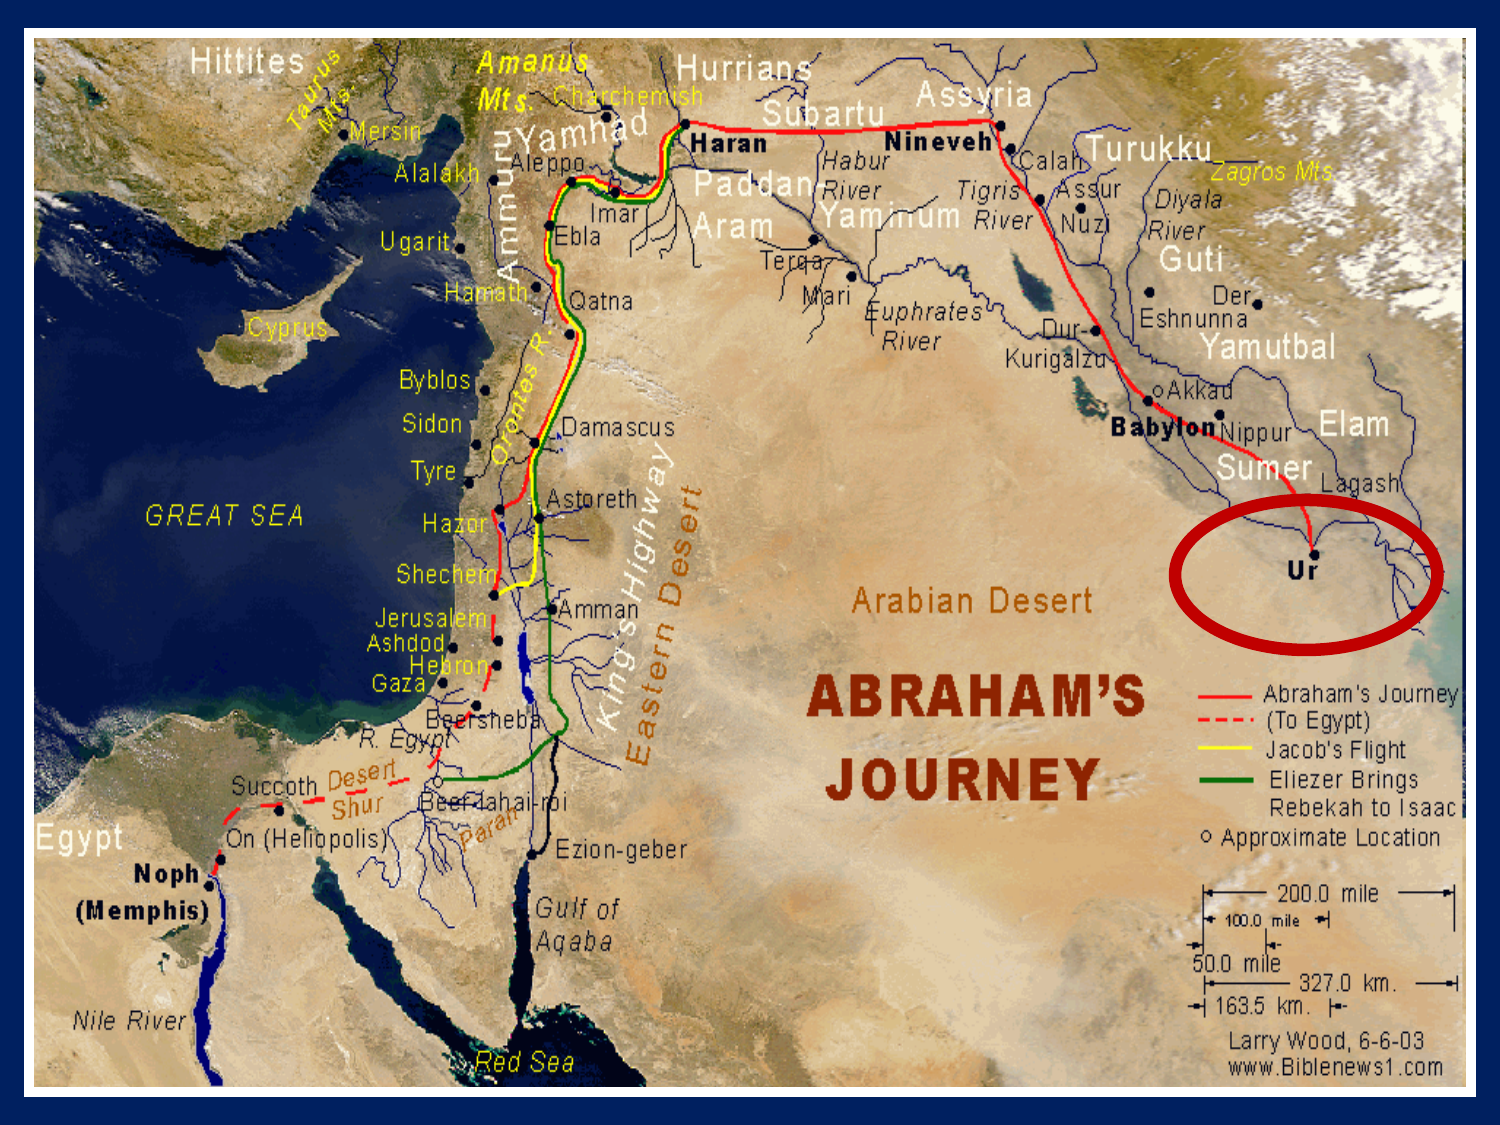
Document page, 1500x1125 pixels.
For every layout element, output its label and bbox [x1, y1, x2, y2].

picture [33, 37, 1467, 1088]
